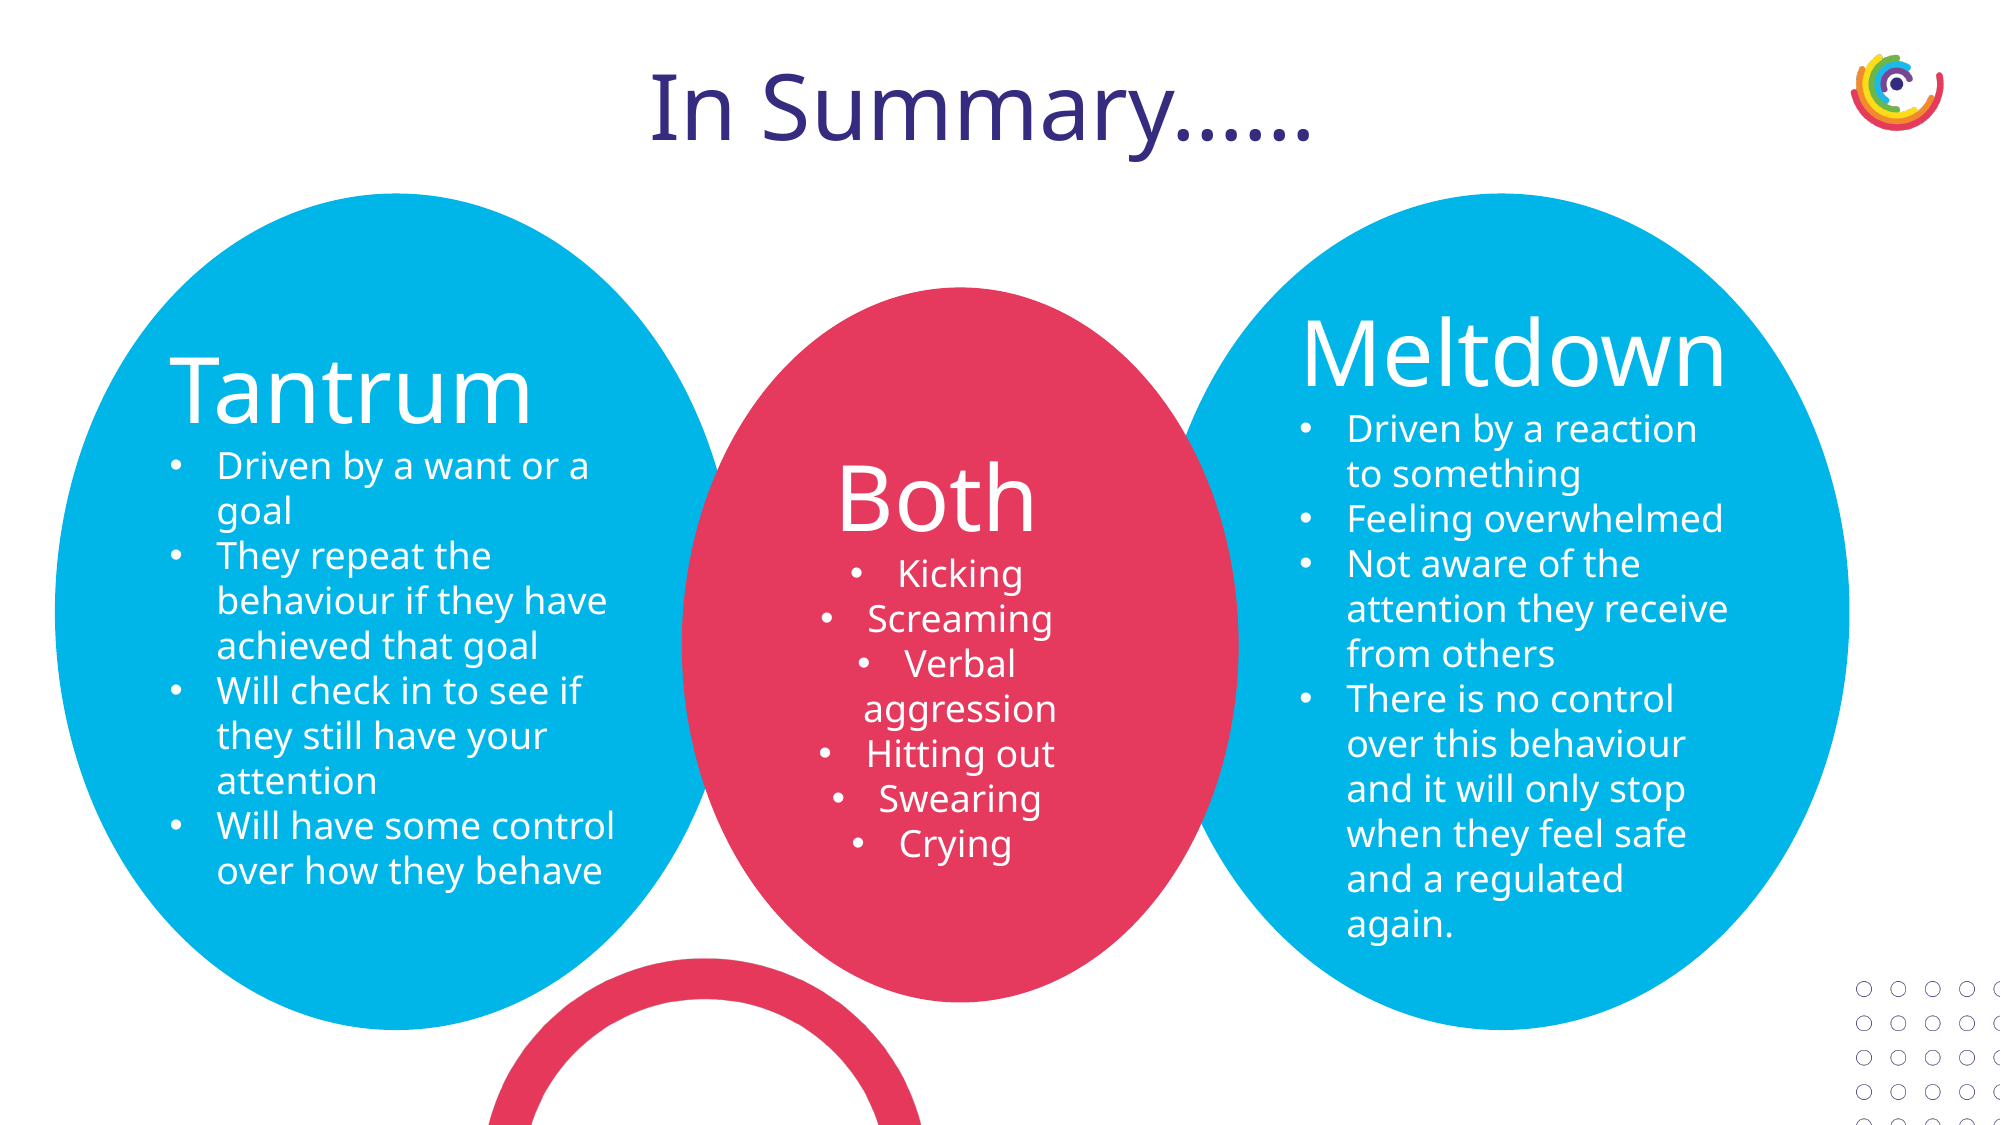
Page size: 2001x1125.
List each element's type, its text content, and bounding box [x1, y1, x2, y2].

text_box [1186, 192, 1723, 940]
text_box [680, 286, 1240, 1004]
text_box In Summary…… [634, 41, 1332, 167]
picture [1856, 981, 2000, 1125]
picture [1834, 37, 1960, 147]
text_box Both Kicking Screaming Verbal aggression Hitting out Swearing Crying [748, 432, 1126, 872]
text_box Tantrum Driven by a want or a goal They repeat the behaviour if they have achieved that goal Will check in to see if they still have your attention Will have some control over how they behave [53, 192, 717, 1032]
text_box Meltdown Driven by a reaction to something Feeling overwhelmed Not aware of the attention they receive from others There is no control over this behaviour and it will only stop when they feel safe and a regulated again. [1284, 287, 1748, 1125]
text_box [1748, 314, 1851, 909]
picture [483, 959, 927, 1125]
